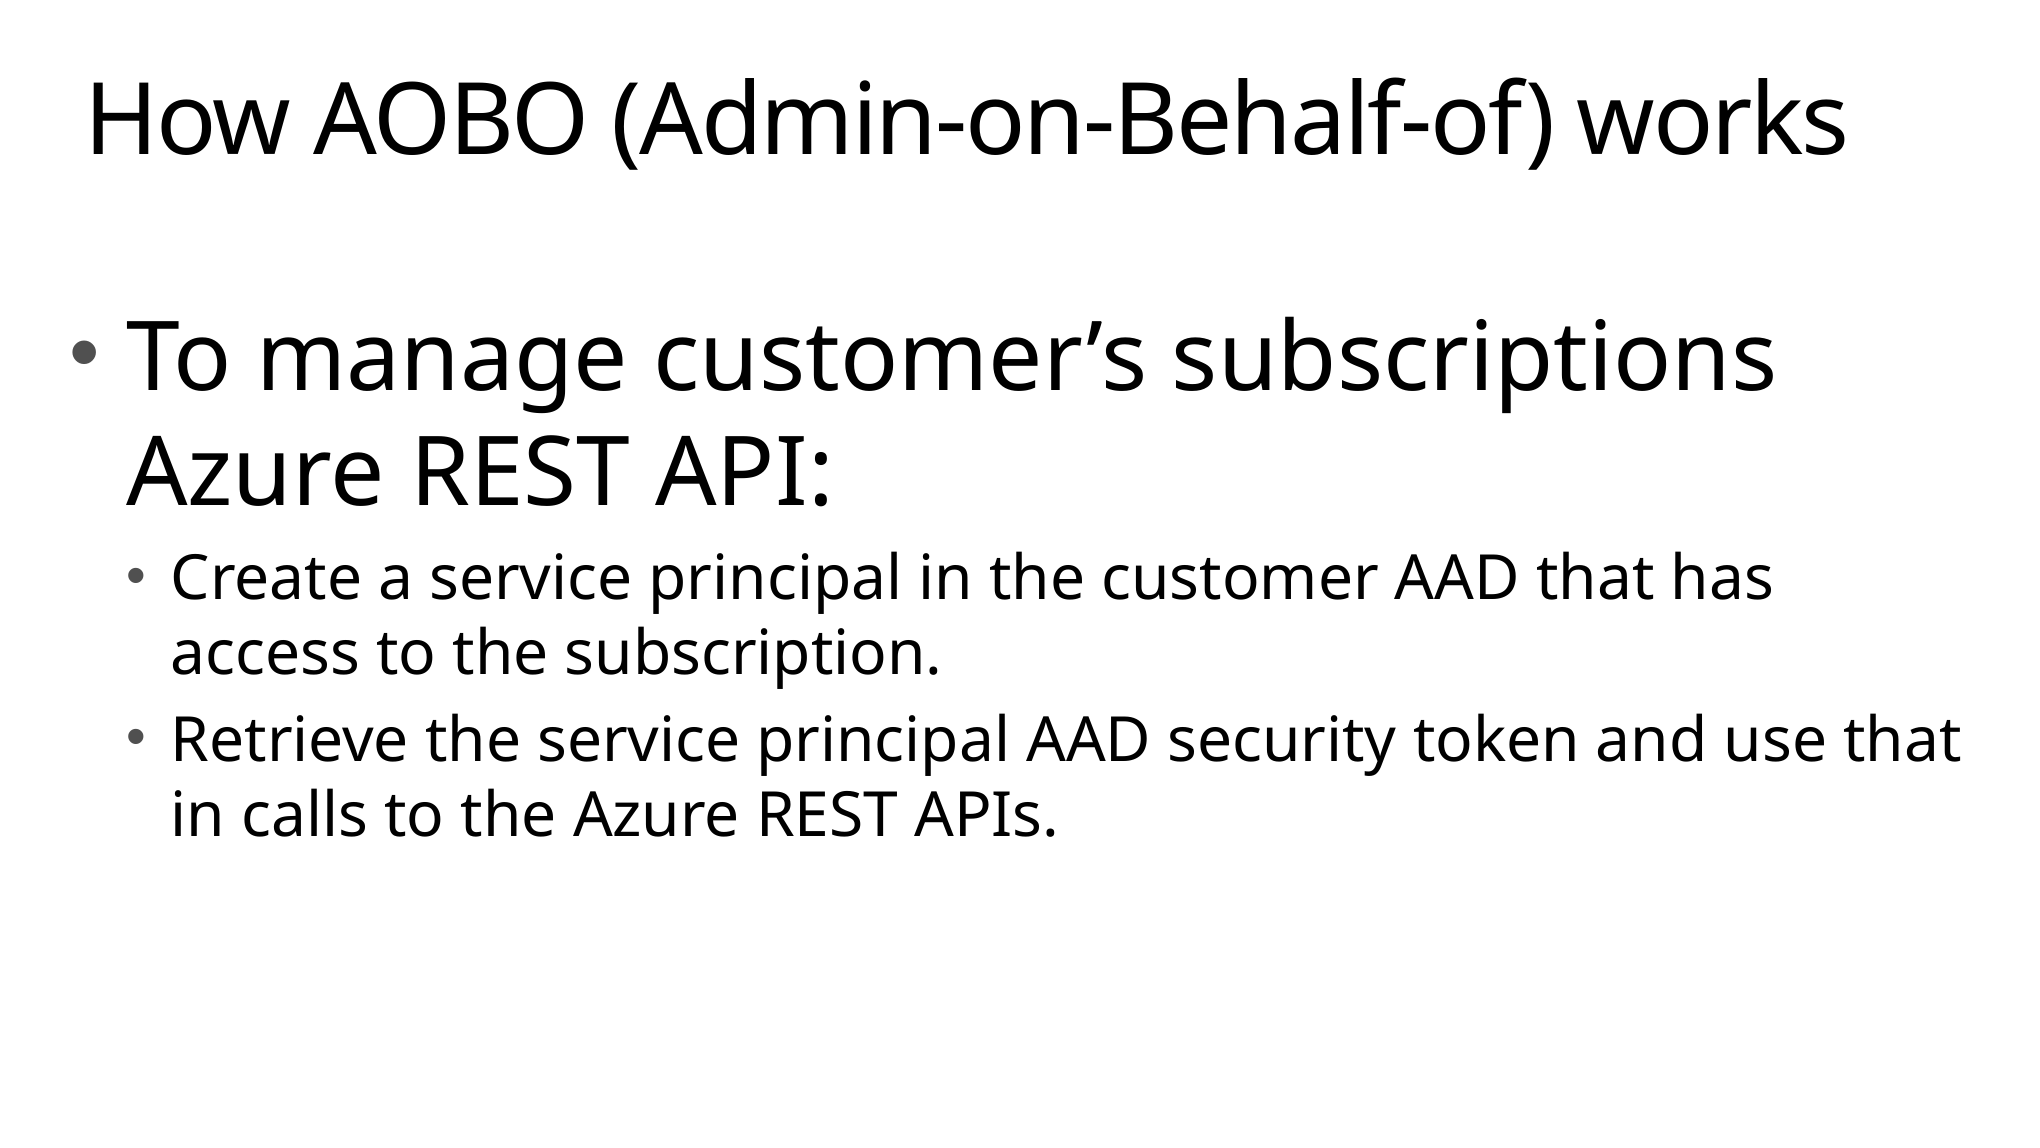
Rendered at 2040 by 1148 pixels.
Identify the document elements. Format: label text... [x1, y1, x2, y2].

list To manage customer’s subscriptions Azure REST API: Create a service principal in the customer AAD that has access to the subscription. Retrieve the service principal AAD security token and use that in calls to the Azure REST APIs. [45, 273, 1995, 1016]
title How AOBO (Admin-on-Behalf-of) works [60, 48, 1980, 199]
